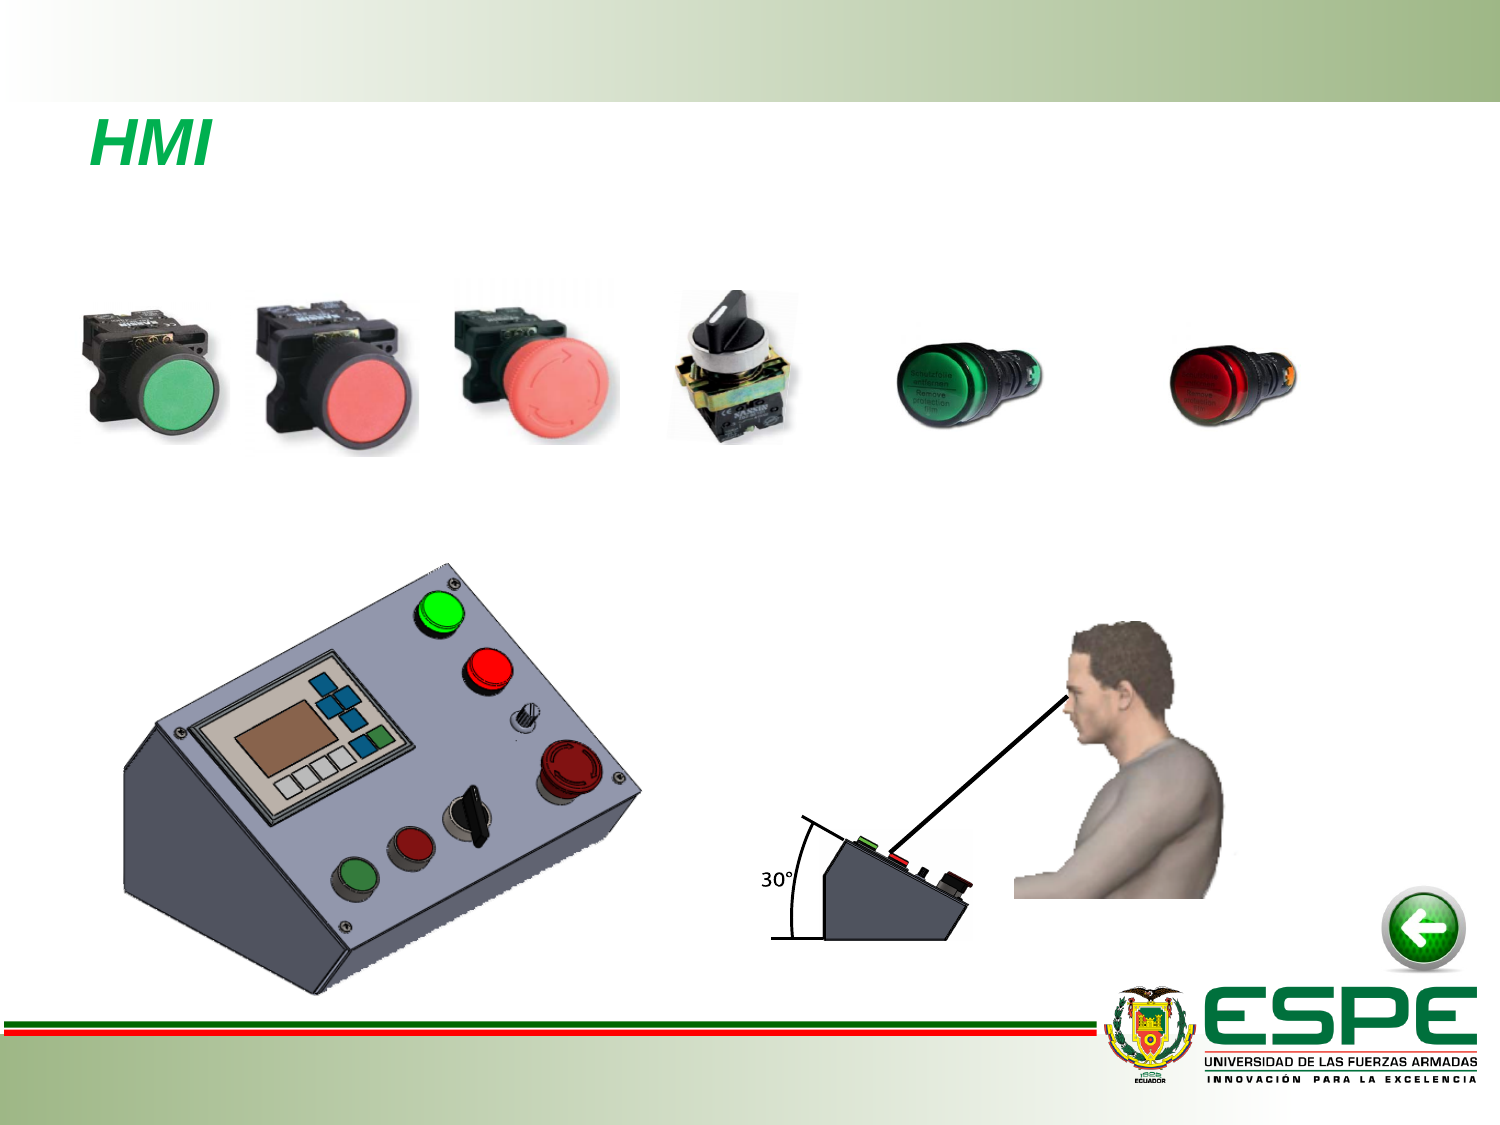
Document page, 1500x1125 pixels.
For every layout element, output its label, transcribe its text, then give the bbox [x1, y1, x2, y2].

picture [1163, 314, 1306, 445]
picture [241, 290, 420, 457]
picture [1375, 881, 1471, 977]
title HMI [75, 91, 1425, 279]
picture [1104, 986, 1477, 1083]
picture [643, 290, 822, 445]
picture [454, 278, 621, 445]
picture [761, 621, 1241, 941]
picture [891, 314, 1046, 445]
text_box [123, 562, 644, 998]
picture [52, 290, 231, 445]
